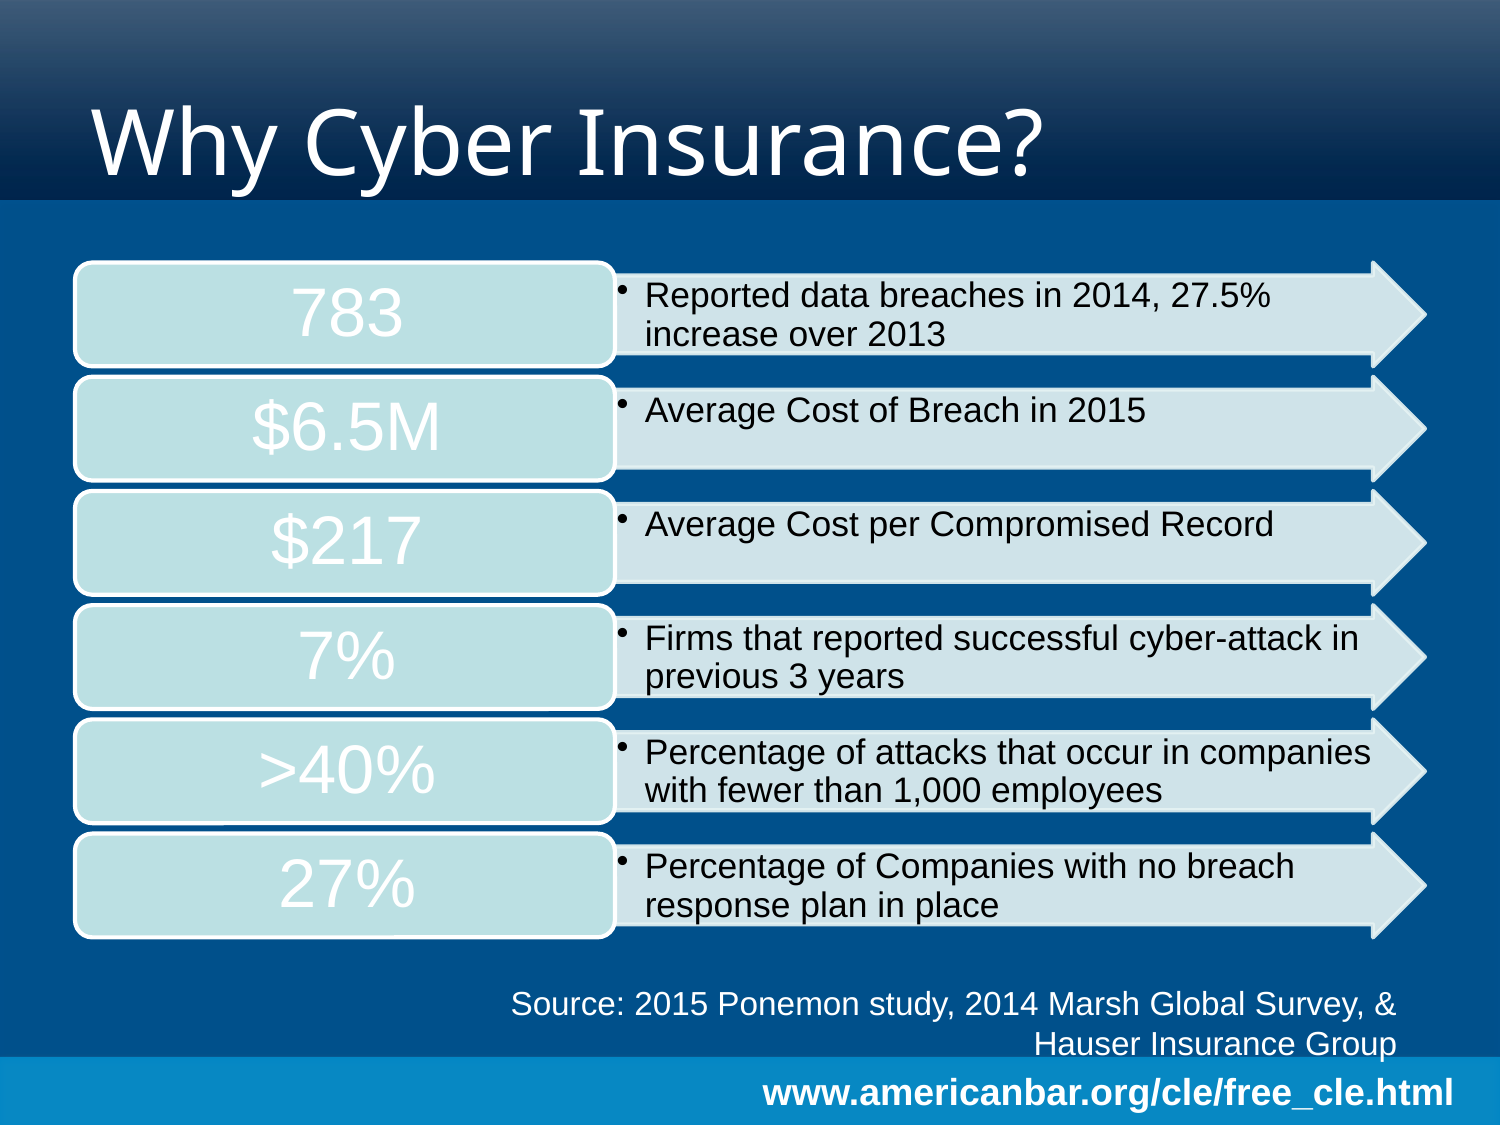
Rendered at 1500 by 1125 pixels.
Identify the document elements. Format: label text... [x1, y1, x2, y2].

title Why Cyber Insurance? [75, 45, 1425, 233]
text_box Source: 2015 Ponemon study, 2014 Marsh Global Survey, & Hauser Insurance Group [412, 974, 1413, 1070]
picture [0, 0, 1500, 200]
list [74, 262, 1426, 938]
